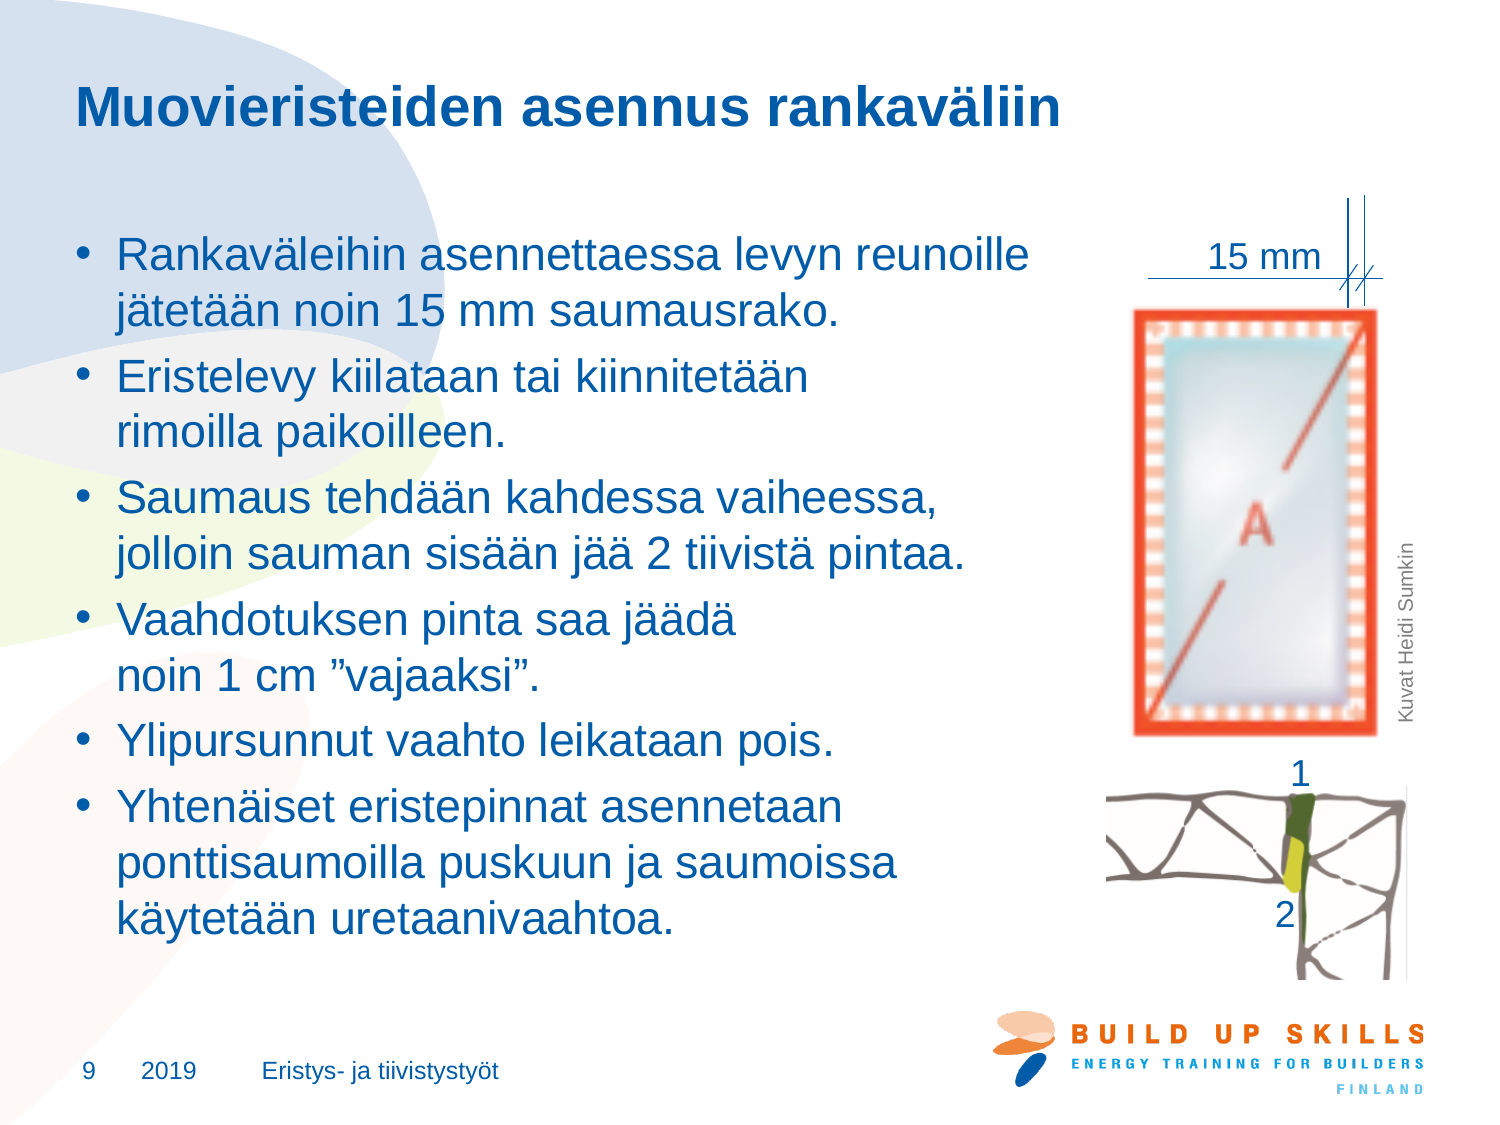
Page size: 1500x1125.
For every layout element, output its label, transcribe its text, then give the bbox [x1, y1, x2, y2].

picture [993, 1011, 1424, 1094]
list Rankaväleihin asennettaessa levyn reunoille jätetään noin 15 mm saumausrako. Eristelevy kiilataan tai kiinnitetään rimoilla paikoilleen. Saumaus tehdään kahdessa vaiheessa, jolloin sauman sisään jää 2 tiivistä pintaa. Vaahdotuksen pinta saa jäädä noin 1 cm ”vajaaksi”. Ylipursunnut vaahto leikataan pois. Yhtenäiset eristepinnat asennetaan ponttisaumoilla puskuun ja saumoissa käytetään uretaanivaahtoa. [75, 223, 1056, 985]
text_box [1105, 194, 1426, 980]
title Muovieristeiden asennus rankaväliin [75, 78, 1425, 203]
